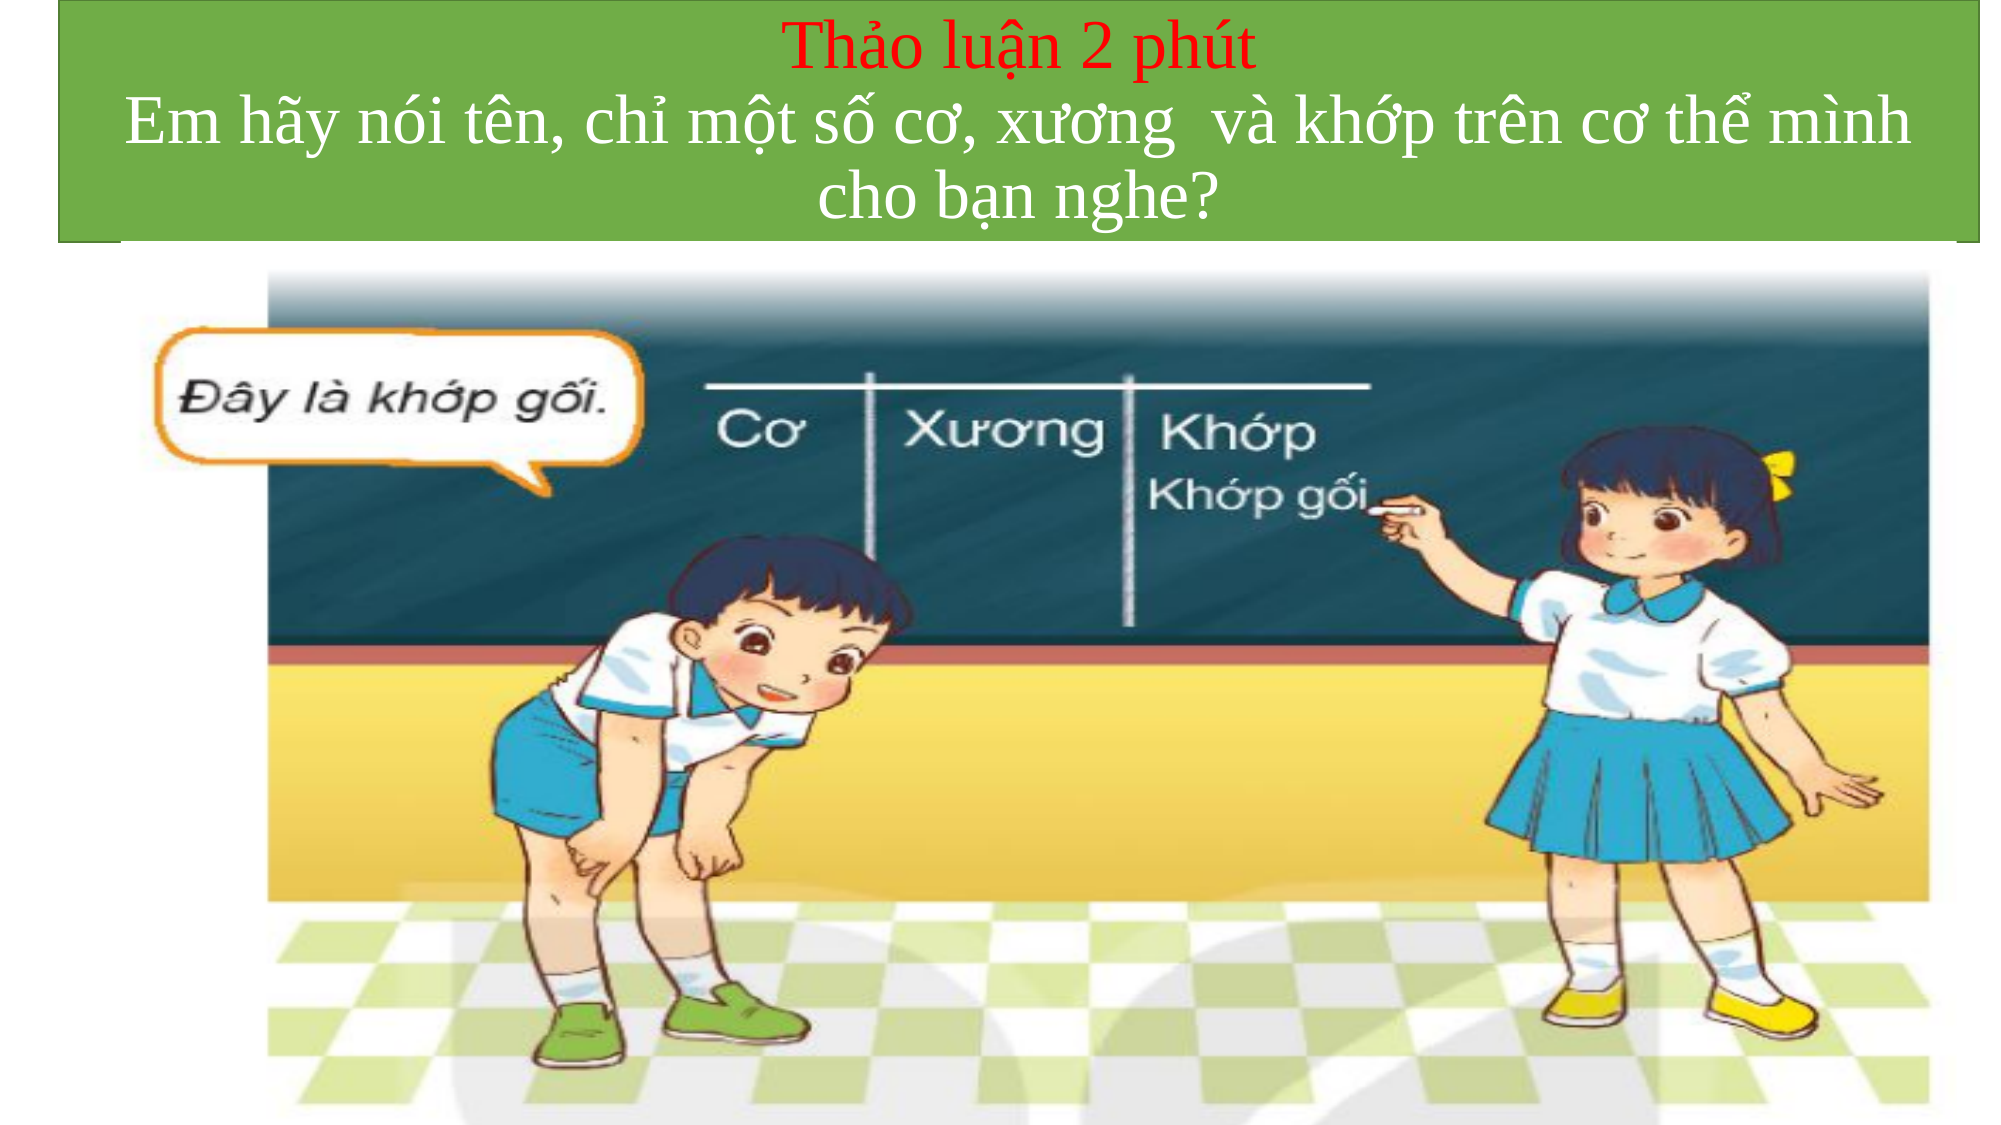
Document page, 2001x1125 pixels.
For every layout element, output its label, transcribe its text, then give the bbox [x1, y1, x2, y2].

title Thảo luận 2 phút Em hãy nói tên, chỉ một số cơ, xương và khớp trên cơ thể mình cho bạn nghe? [58, 0, 1980, 243]
picture [120, 241, 1957, 1125]
